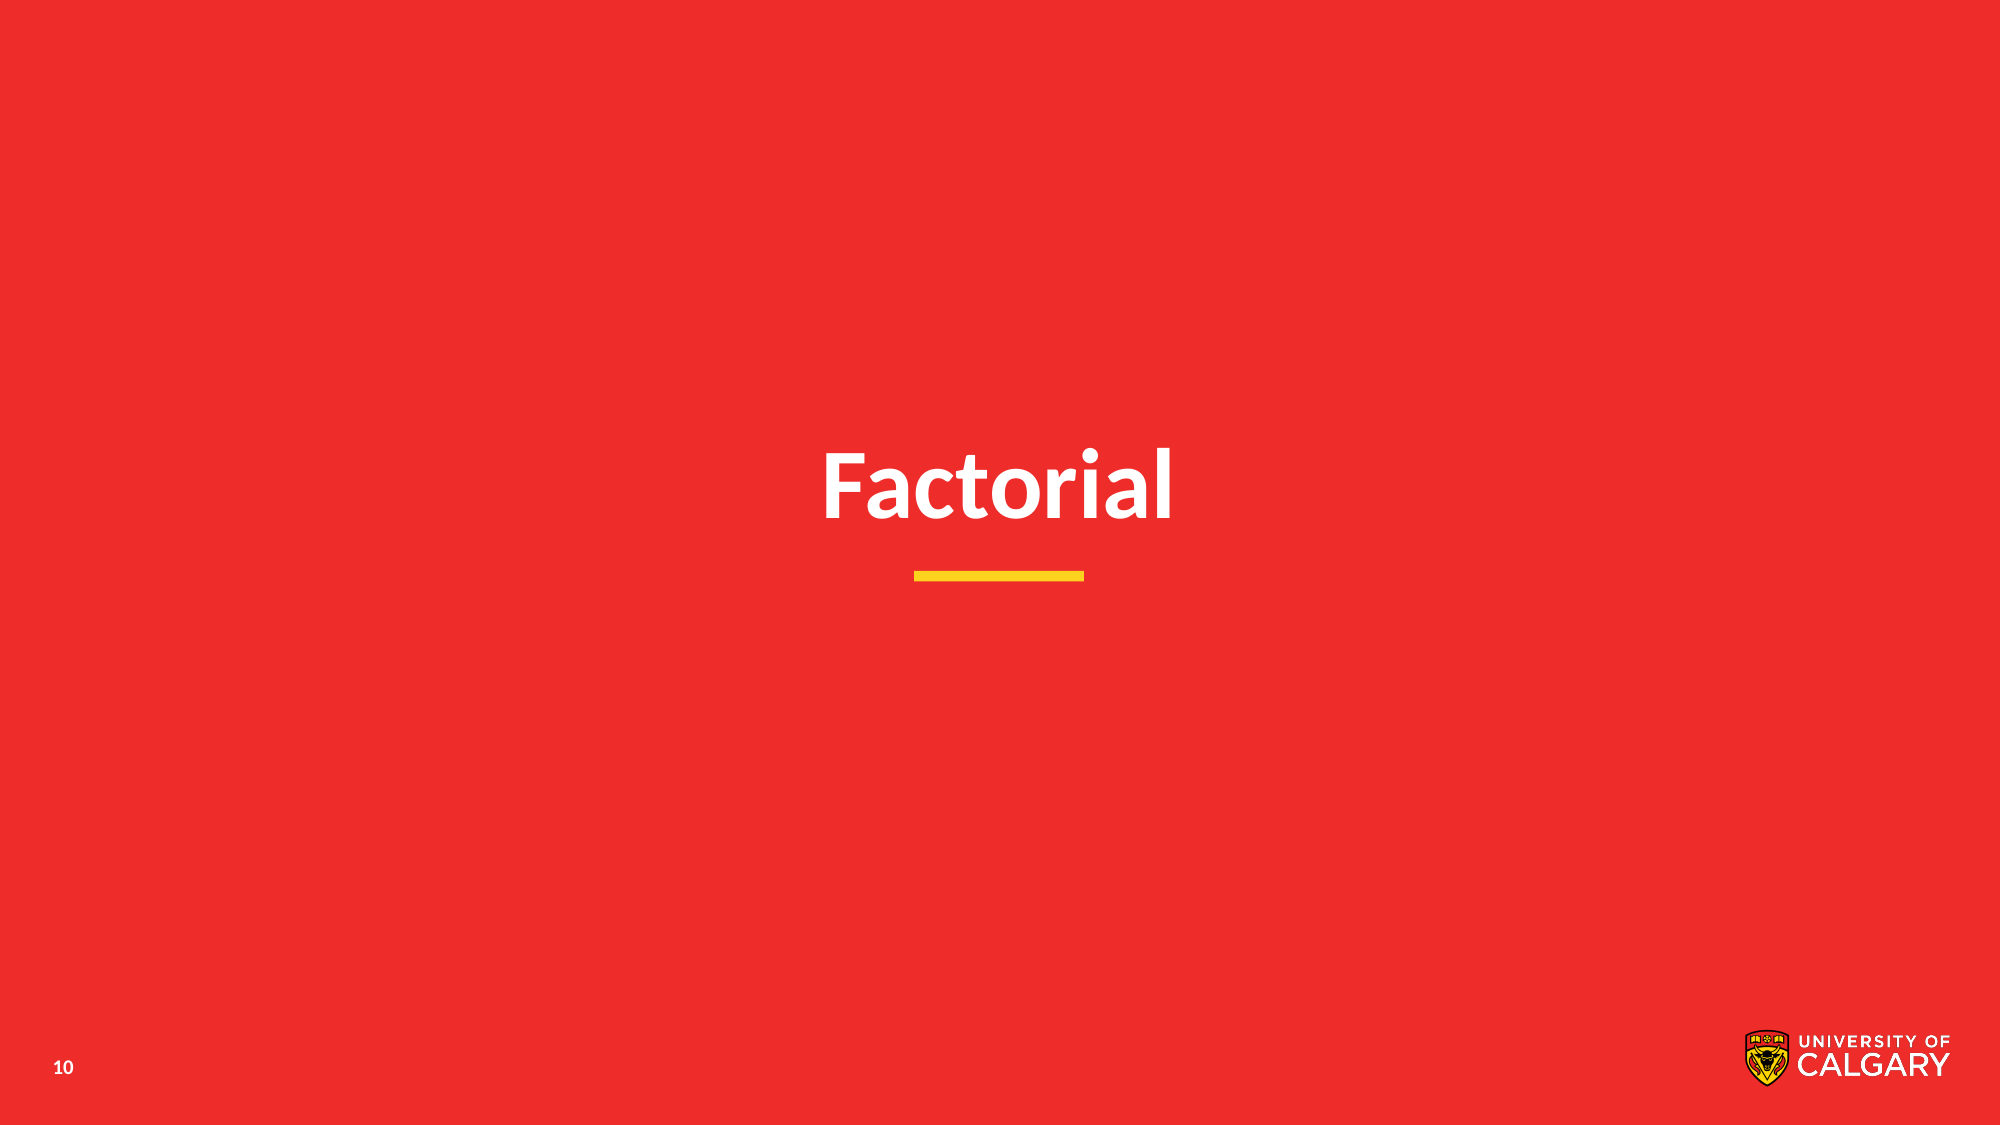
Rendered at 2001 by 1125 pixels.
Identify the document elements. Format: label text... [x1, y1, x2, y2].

picture [1722, 1012, 1973, 1099]
title Factorial [136, 301, 1862, 548]
